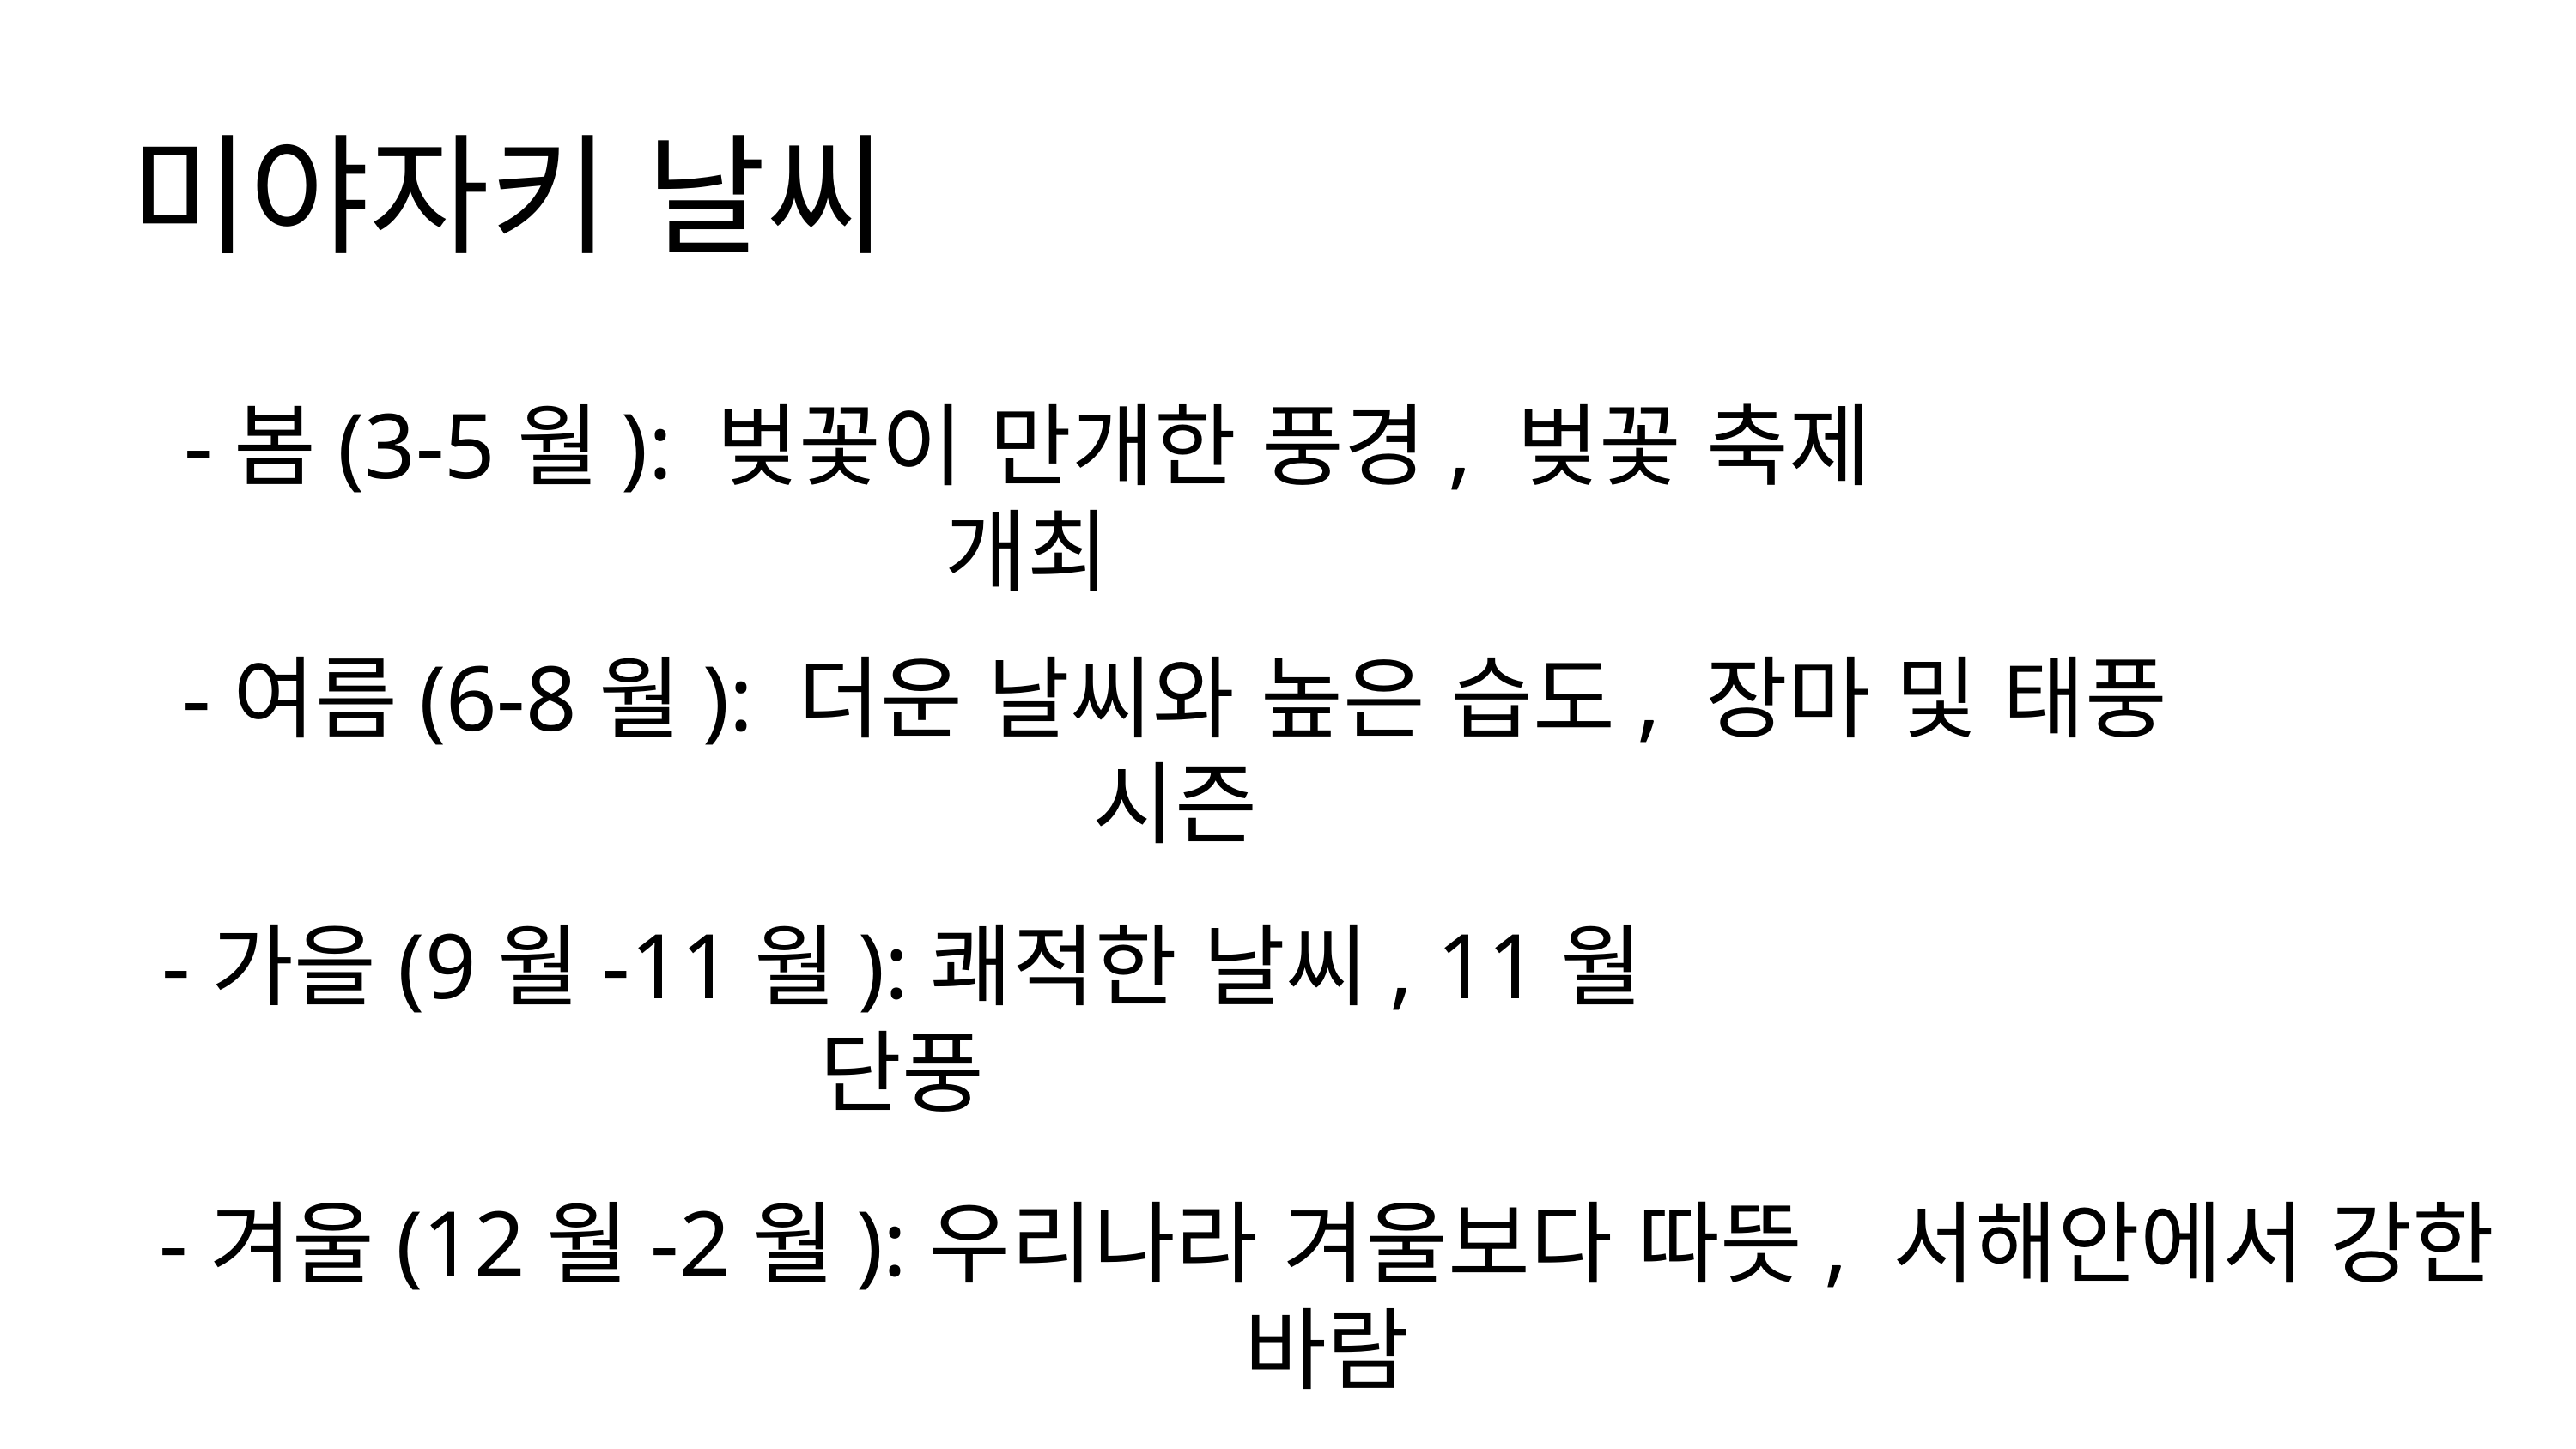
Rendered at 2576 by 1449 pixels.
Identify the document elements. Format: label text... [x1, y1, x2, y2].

text_box -여름(6-8월): 더운 날씨와 높은 습도, 장마 및 태풍 시즌 [146, 646, 2204, 771]
text_box -가을(9월-11월):쾌적한 날씨, 11월 단풍 [146, 913, 1659, 1040]
text_box -겨울(12월-2월):우리나라 겨울보다 따뜻, 서해안에서 강한 바람 [146, 1191, 2508, 1317]
text_box 미야자키 날씨 [116, 105, 900, 288]
text_box -봄(3-5월): 벚꽃이 만개한 풍경, 벚꽃 축제 개최 [146, 393, 1909, 519]
